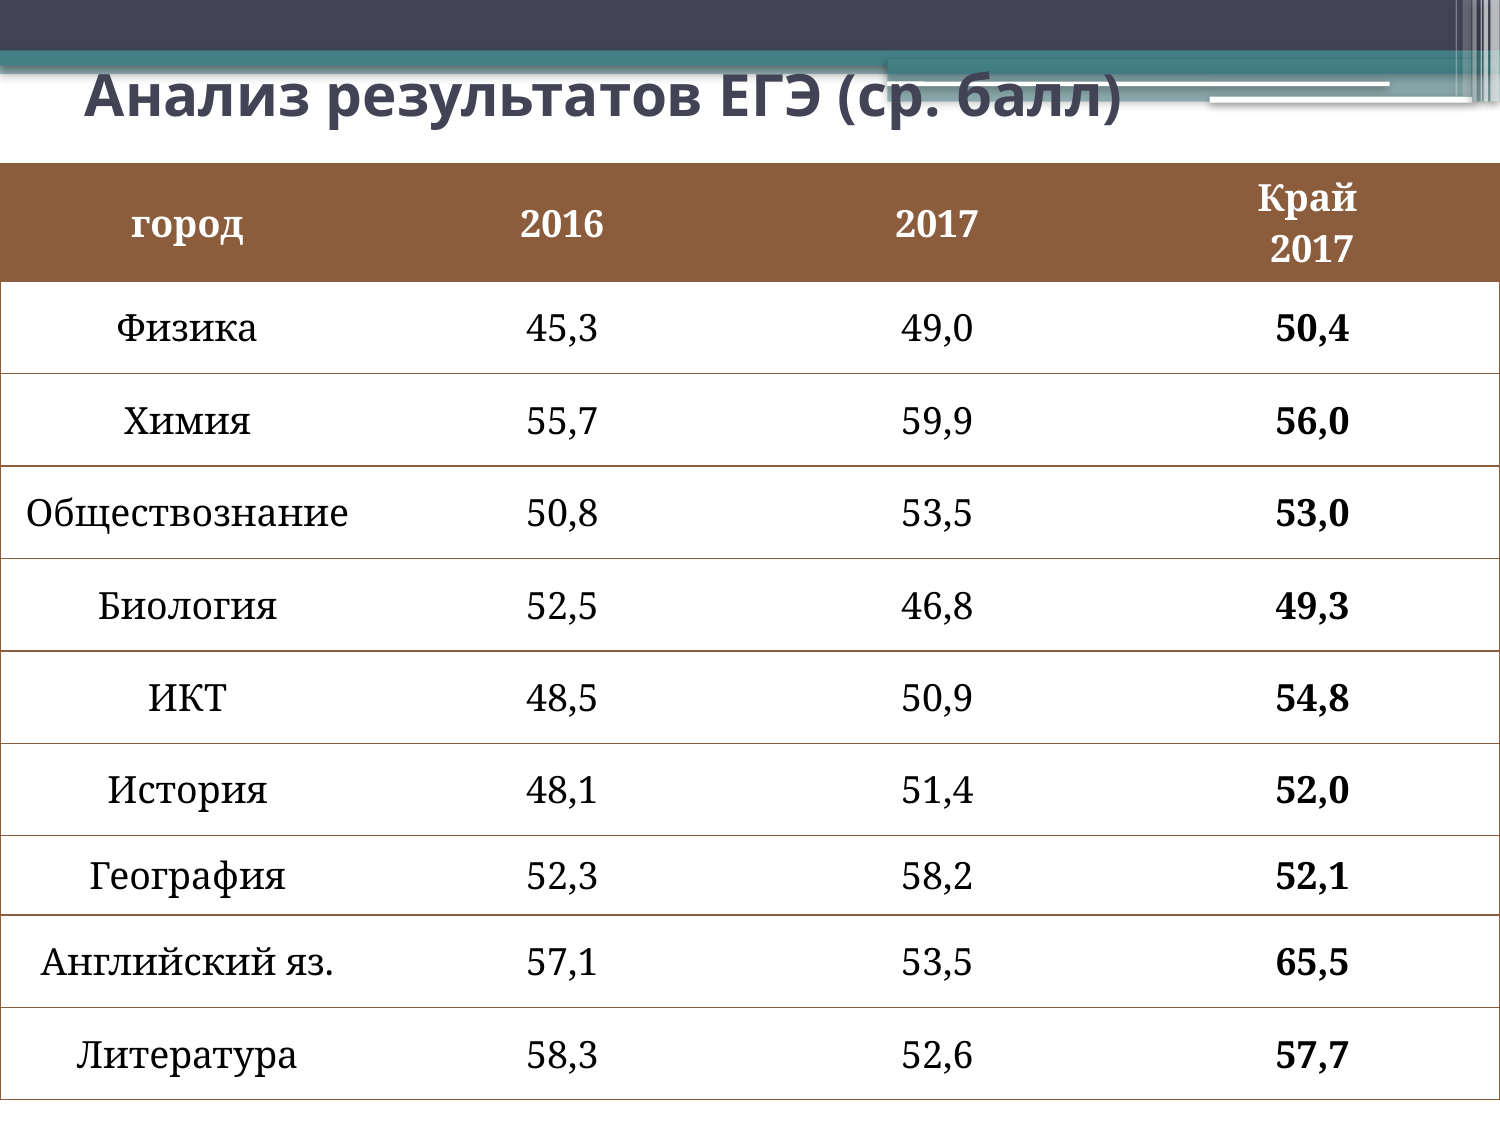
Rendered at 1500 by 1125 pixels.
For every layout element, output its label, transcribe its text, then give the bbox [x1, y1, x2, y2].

table_cell 56,0 [1125, 374, 1499, 465]
table_header город [1, 165, 375, 280]
table_header 2017 [750, 188, 1125, 280]
table_cell 65,5 [1125, 916, 1499, 1007]
table_cell 58,2 [750, 836, 1125, 914]
table_cell 58,3 [375, 1008, 750, 1099]
table_cell ИКТ [1, 652, 375, 743]
table_cell 50,9 [750, 652, 1125, 743]
table_cell 52,0 [1125, 744, 1499, 835]
table_cell Физика [1, 282, 375, 373]
table_cell 59,9 [750, 374, 1125, 465]
table_cell 52,6 [750, 1008, 1125, 1099]
table_cell 45,3 [375, 282, 750, 373]
table_cell 49,3 [1125, 559, 1499, 650]
table_cell 53,0 [1125, 467, 1499, 558]
table_cell 48,5 [375, 652, 750, 743]
title Анализ результатов ЕГЭ (ср. балл) [70, 0, 1421, 188]
table_header Край 2017 [1125, 165, 1499, 280]
table_header 2016 [375, 188, 750, 280]
table_cell 55,7 [375, 374, 750, 465]
table_cell География [1, 836, 375, 914]
table_cell 57,1 [375, 916, 750, 1007]
table_cell 52,1 [1125, 836, 1499, 914]
table_cell 57,7 [1125, 1008, 1499, 1099]
table_cell Английский яз. [1, 916, 375, 1007]
table_cell 50,8 [375, 467, 750, 558]
table_cell Обществознание [1, 467, 375, 558]
table_cell 50,4 [1125, 282, 1499, 373]
table_cell История [1, 744, 375, 835]
table_cell 48,1 [375, 744, 750, 835]
table_cell Литература [1, 1008, 375, 1099]
table_cell Биология [1, 559, 375, 650]
table_cell 53,5 [750, 916, 1125, 1007]
table_cell 51,4 [750, 744, 1125, 835]
table_cell 49,0 [750, 282, 1125, 373]
table_cell 54,8 [1125, 652, 1499, 743]
table_cell 53,5 [750, 467, 1125, 558]
table_cell 52,5 [375, 559, 750, 650]
table_cell 52,3 [375, 836, 750, 914]
table_cell Химия [1, 374, 375, 465]
table_cell 46,8 [750, 559, 1125, 650]
